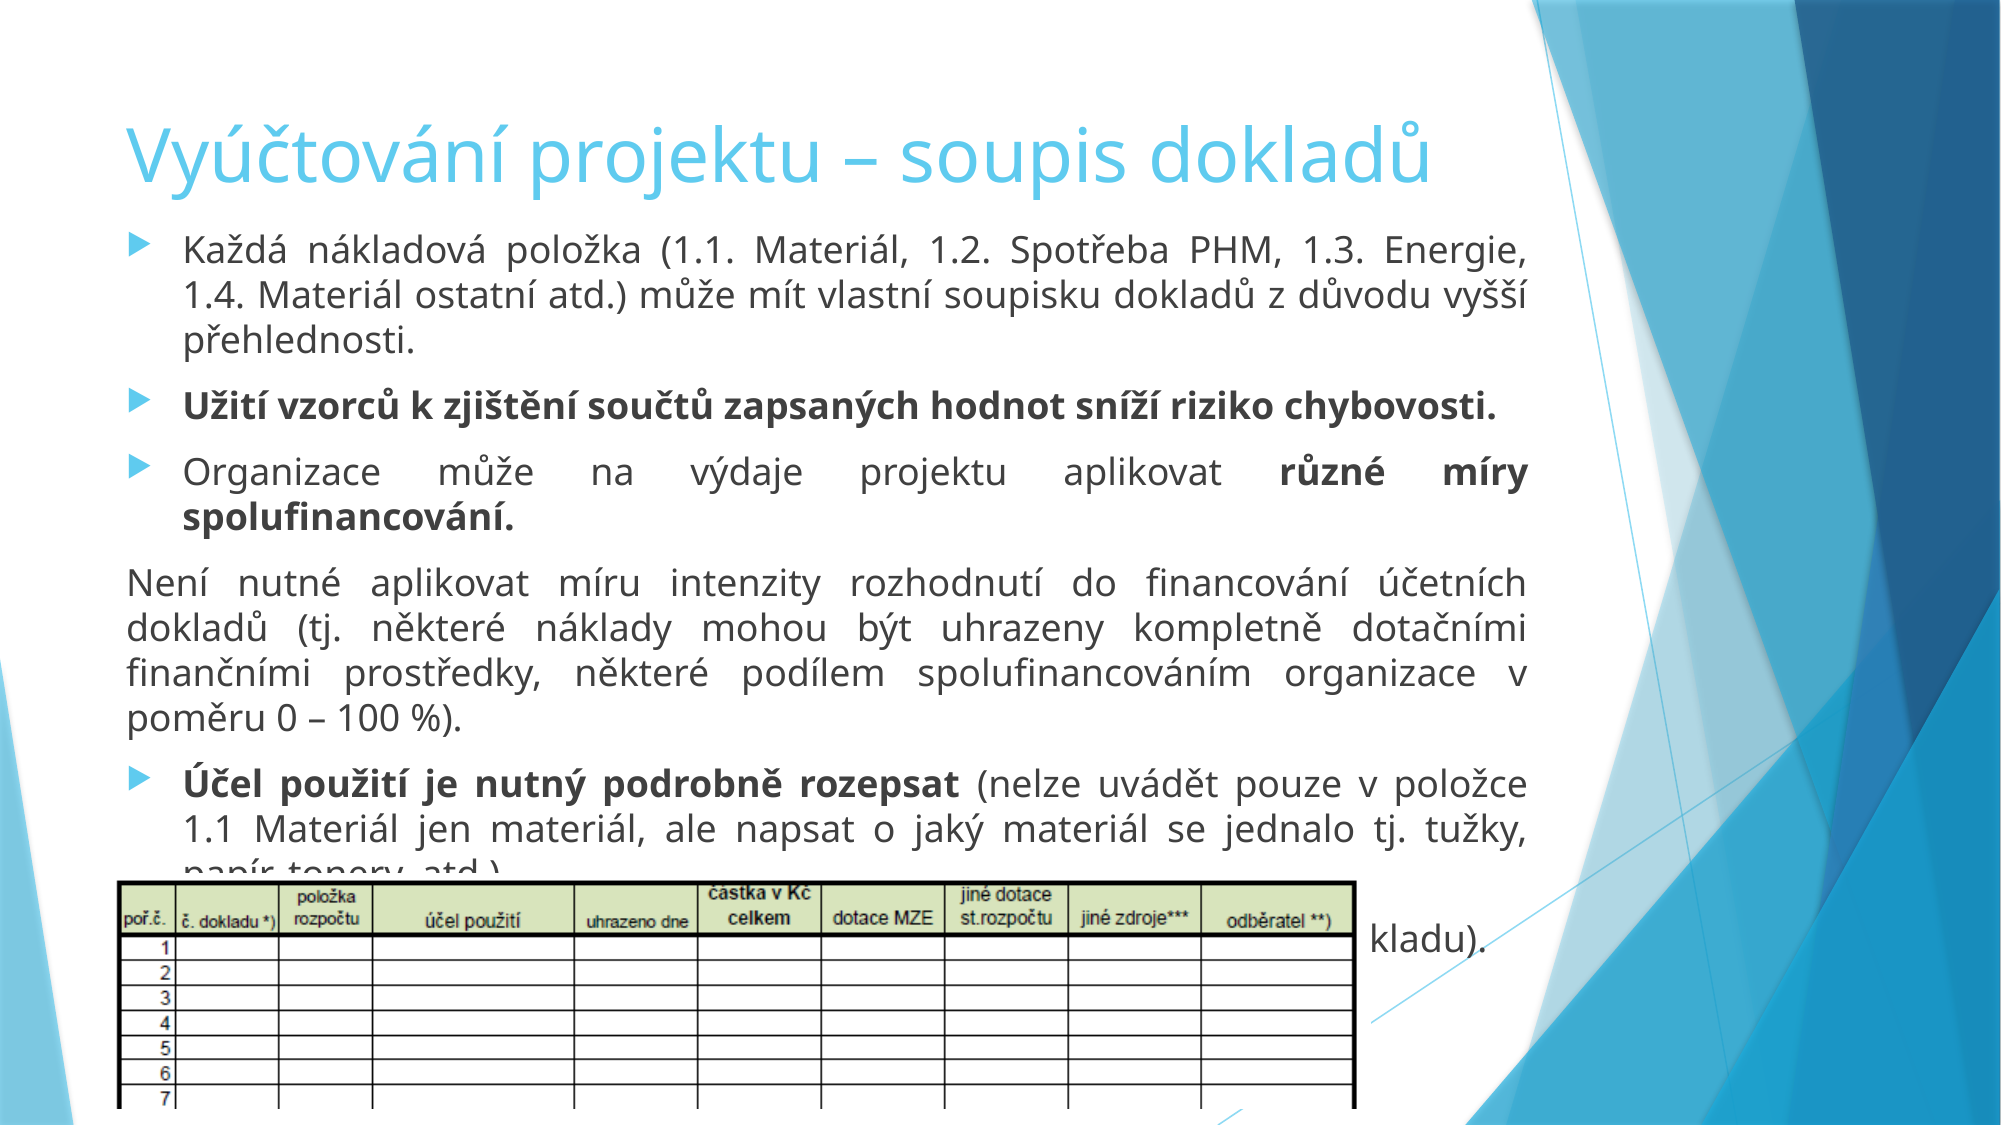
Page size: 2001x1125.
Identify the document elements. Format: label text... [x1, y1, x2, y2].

list Každá nákladová položka (1.1. Materiál, 1.2. Spotřeba PHM, 1.3. Energie, 1.4. Materiál ostatní atd.) může mít vlastní soupisku dokladů z důvodu vyšší přehlednosti. Užití vzorců k zjištění součtů zapsaných hodnot sníží riziko chybovosti. Organizace může na výdaje projektu aplikovat různé míry spolufinancování. Není nutné aplikovat míru intenzity rozhodnutí do financování účetních dokladů (tj. některé náklady mohou být uhrazeny kompletně dotačními finančními prostředky, některé podílem spolufinancováním organizace v poměru 0 – 100 %). Účel použití je nutný podrobně rozepsat (nelze uvádět pouze v položce 1.1 Materiál jen materiál, ale napsat o jaký materiál se jednalo tj. tužky, papír, tonery, atd.) Datum úhrady - (datum úhrady vystavené faktury nebo účetního dokladu). Částka celkem – (celkově zaplacená částka) [111, 218, 1544, 991]
picture [110, 873, 1372, 1109]
title Vyúčtování projektu – soupis dokladů [111, 99, 1522, 218]
